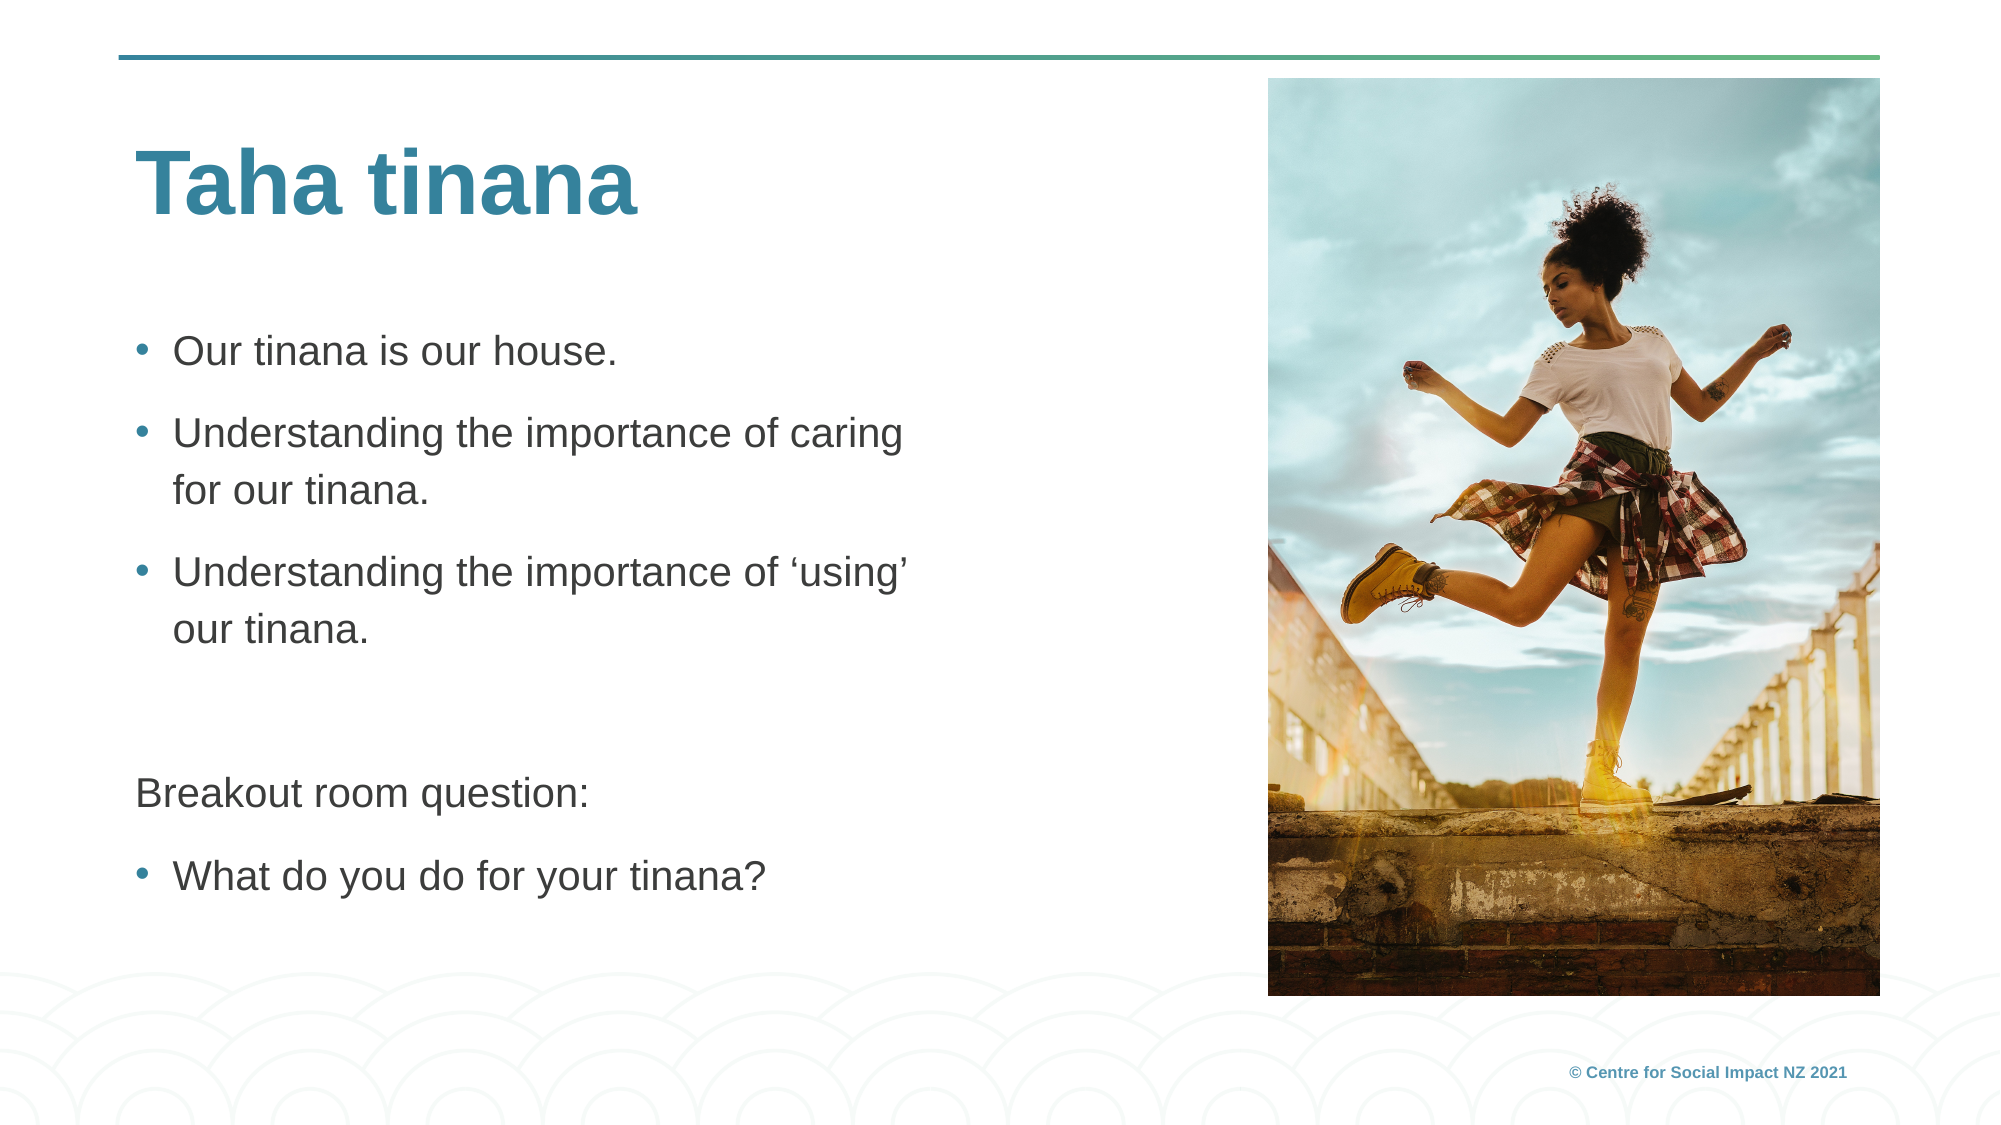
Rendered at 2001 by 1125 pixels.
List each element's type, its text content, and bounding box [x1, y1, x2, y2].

title Taha tinana [120, 115, 1267, 254]
picture [1267, 78, 1880, 996]
list Our tinana is our house. Understanding the importance of caring for our tinana. Understanding the importance of ‘using’ our tinana. Breakout room question: What do you do for your tinana? [120, 309, 1880, 1023]
